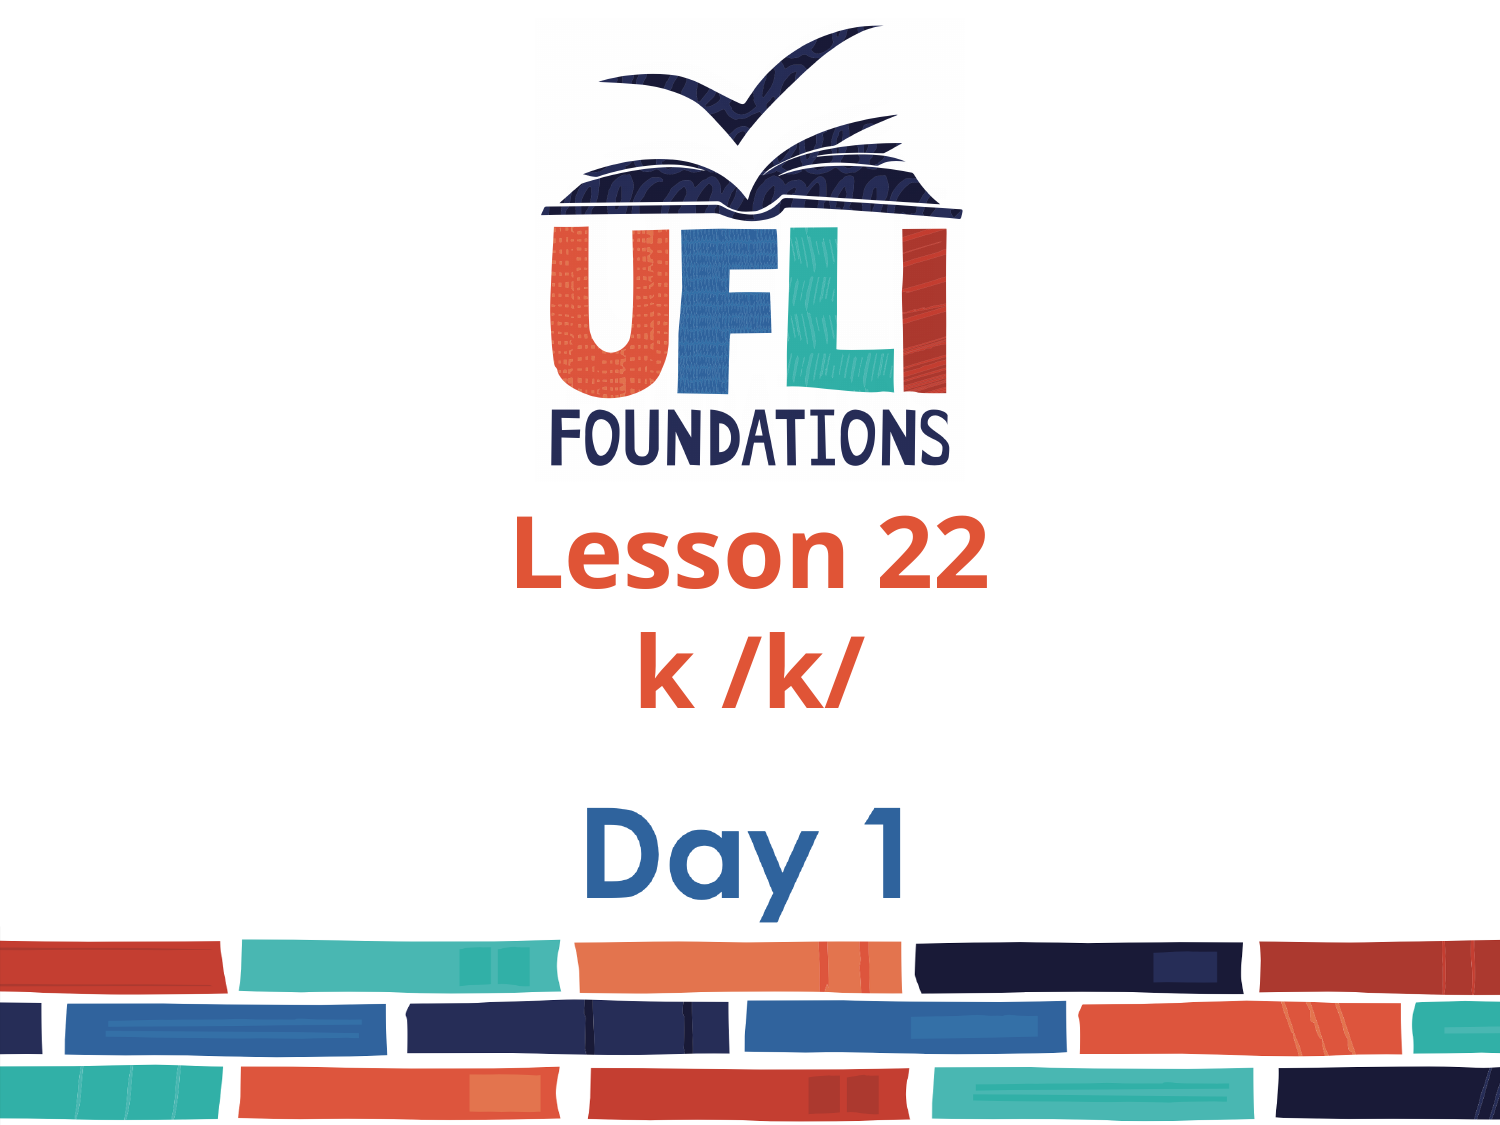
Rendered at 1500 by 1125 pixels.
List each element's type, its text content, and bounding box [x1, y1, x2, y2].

text_box Lesson 22 k /k/ [149, 481, 1351, 753]
picture [0, 0, 1500, 1125]
